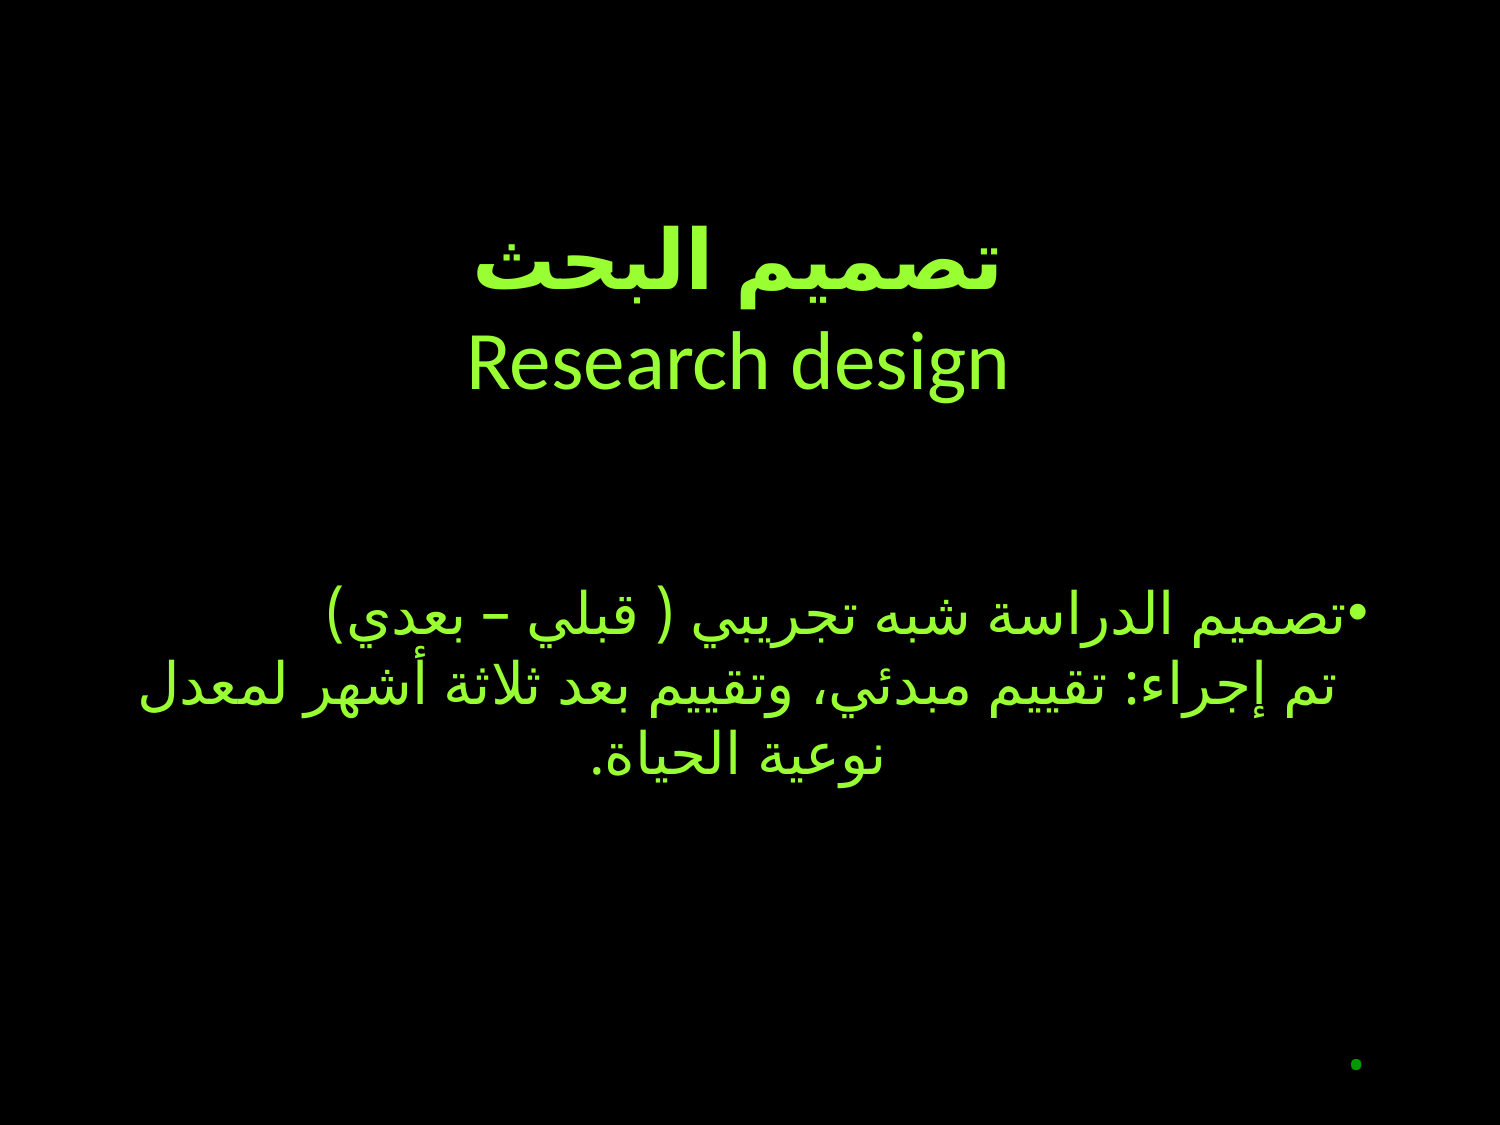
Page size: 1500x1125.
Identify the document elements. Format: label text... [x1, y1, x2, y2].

text_box تصميم البحث Research design تصميم الدراسة شبه تجريبي ( قبلي – بعدي) تم إجراء: تقييم مبدئي، وتقييم بعد ثلاثة أشهر لمعدل نوعية الحياة. . [93, 199, 1383, 1094]
